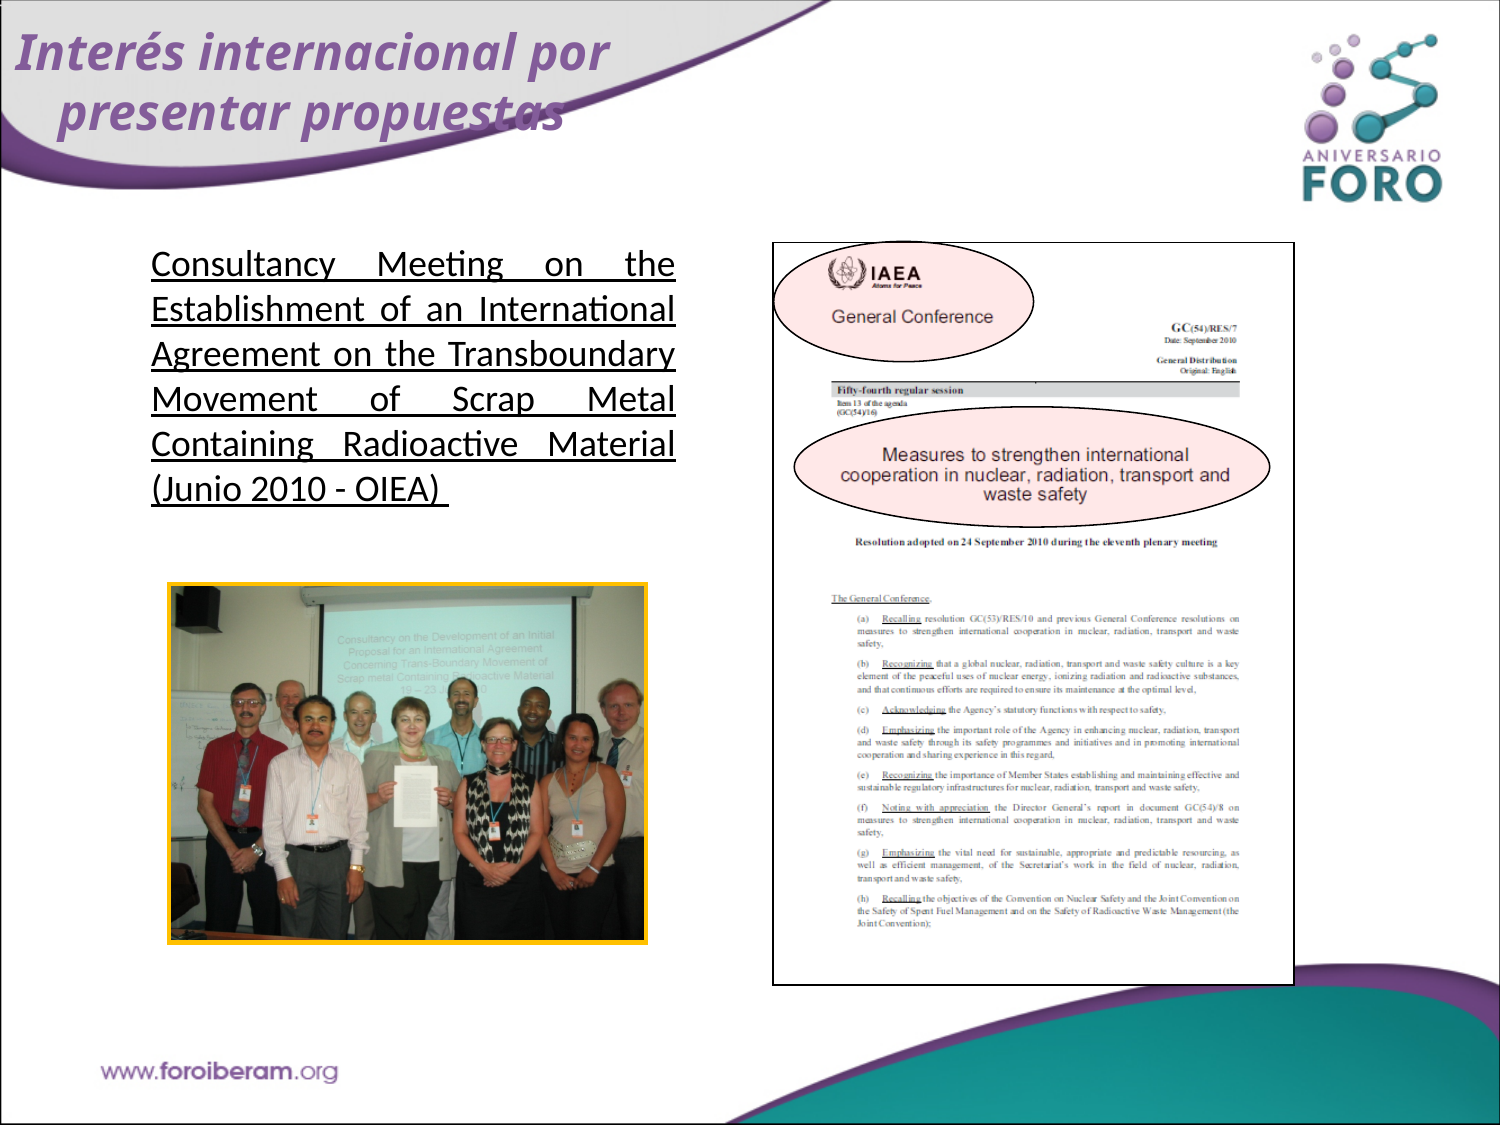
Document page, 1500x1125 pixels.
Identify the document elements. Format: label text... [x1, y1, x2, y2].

title Interés internacional por presentar propuestas [0, 0, 727, 162]
list Consultancy Meeting on the Establishment of an International Agreement on the Transboundary Movement of Scrap Metal Containing Radioactive Material (Junio 2010 - OIEA) [135, 231, 692, 975]
picture [0, 0, 1500, 1125]
